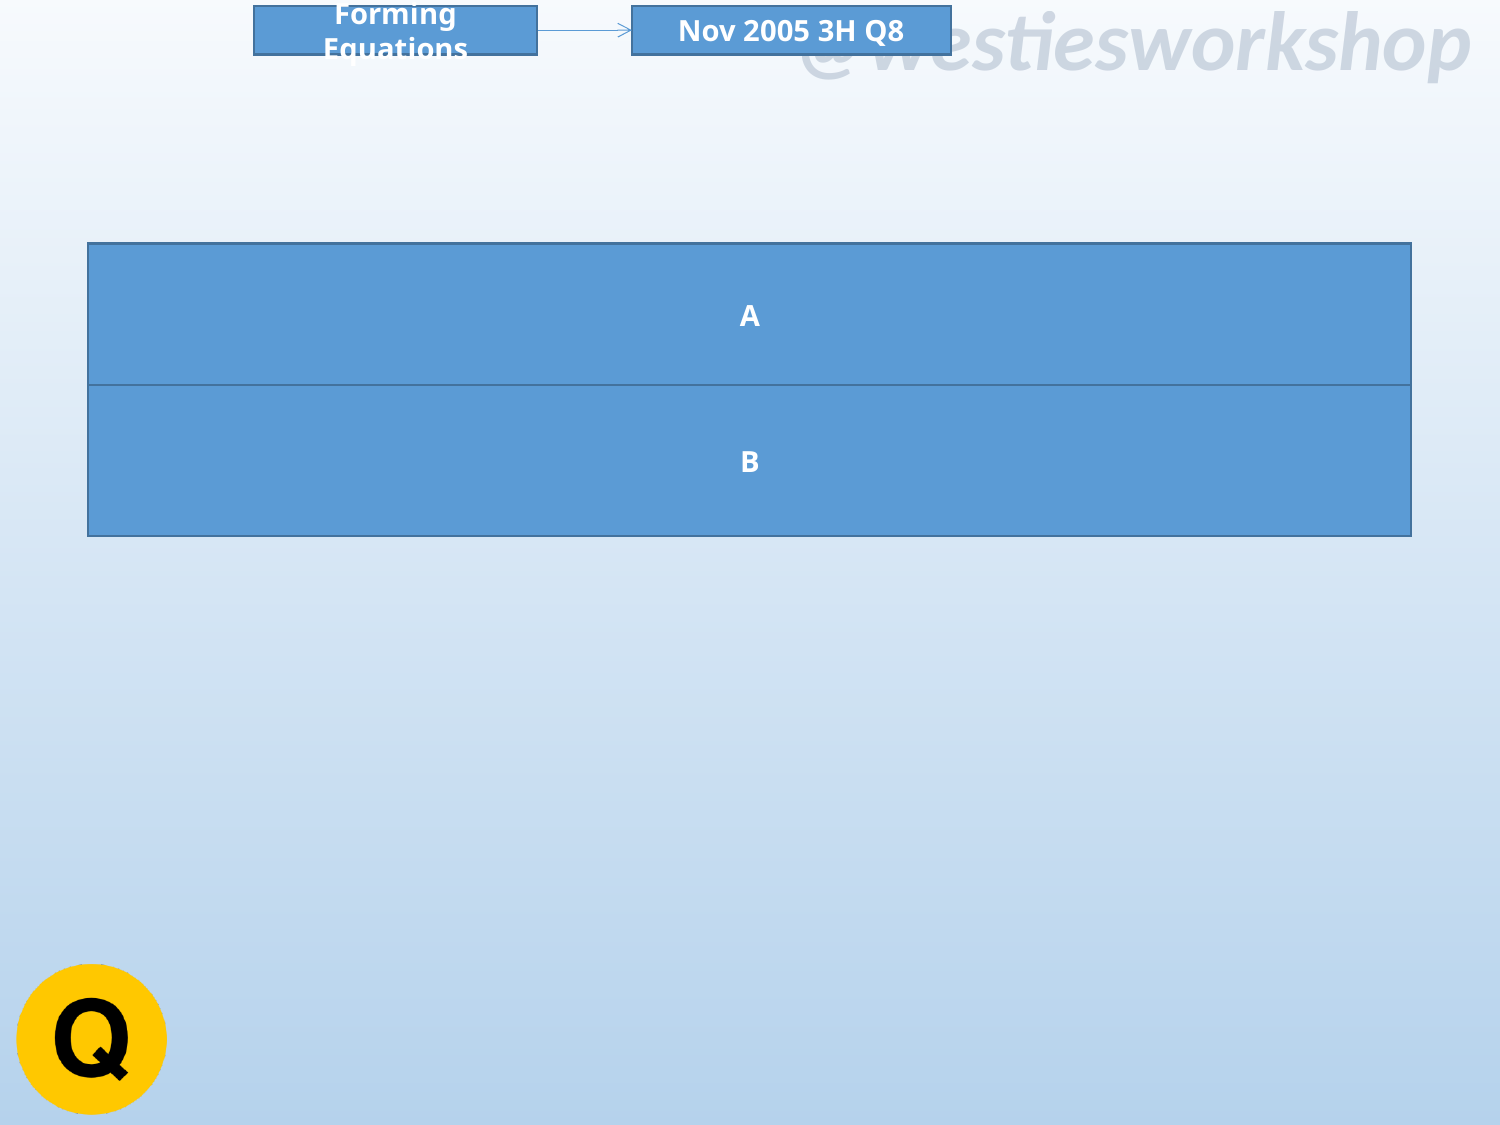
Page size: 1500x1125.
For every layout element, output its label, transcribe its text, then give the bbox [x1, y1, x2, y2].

text_box Forming Equations [253, 5, 538, 56]
picture [0, 940, 191, 1125]
text_box Nov 2005 3H Q8 [631, 5, 952, 56]
picture [88, 243, 1412, 535]
